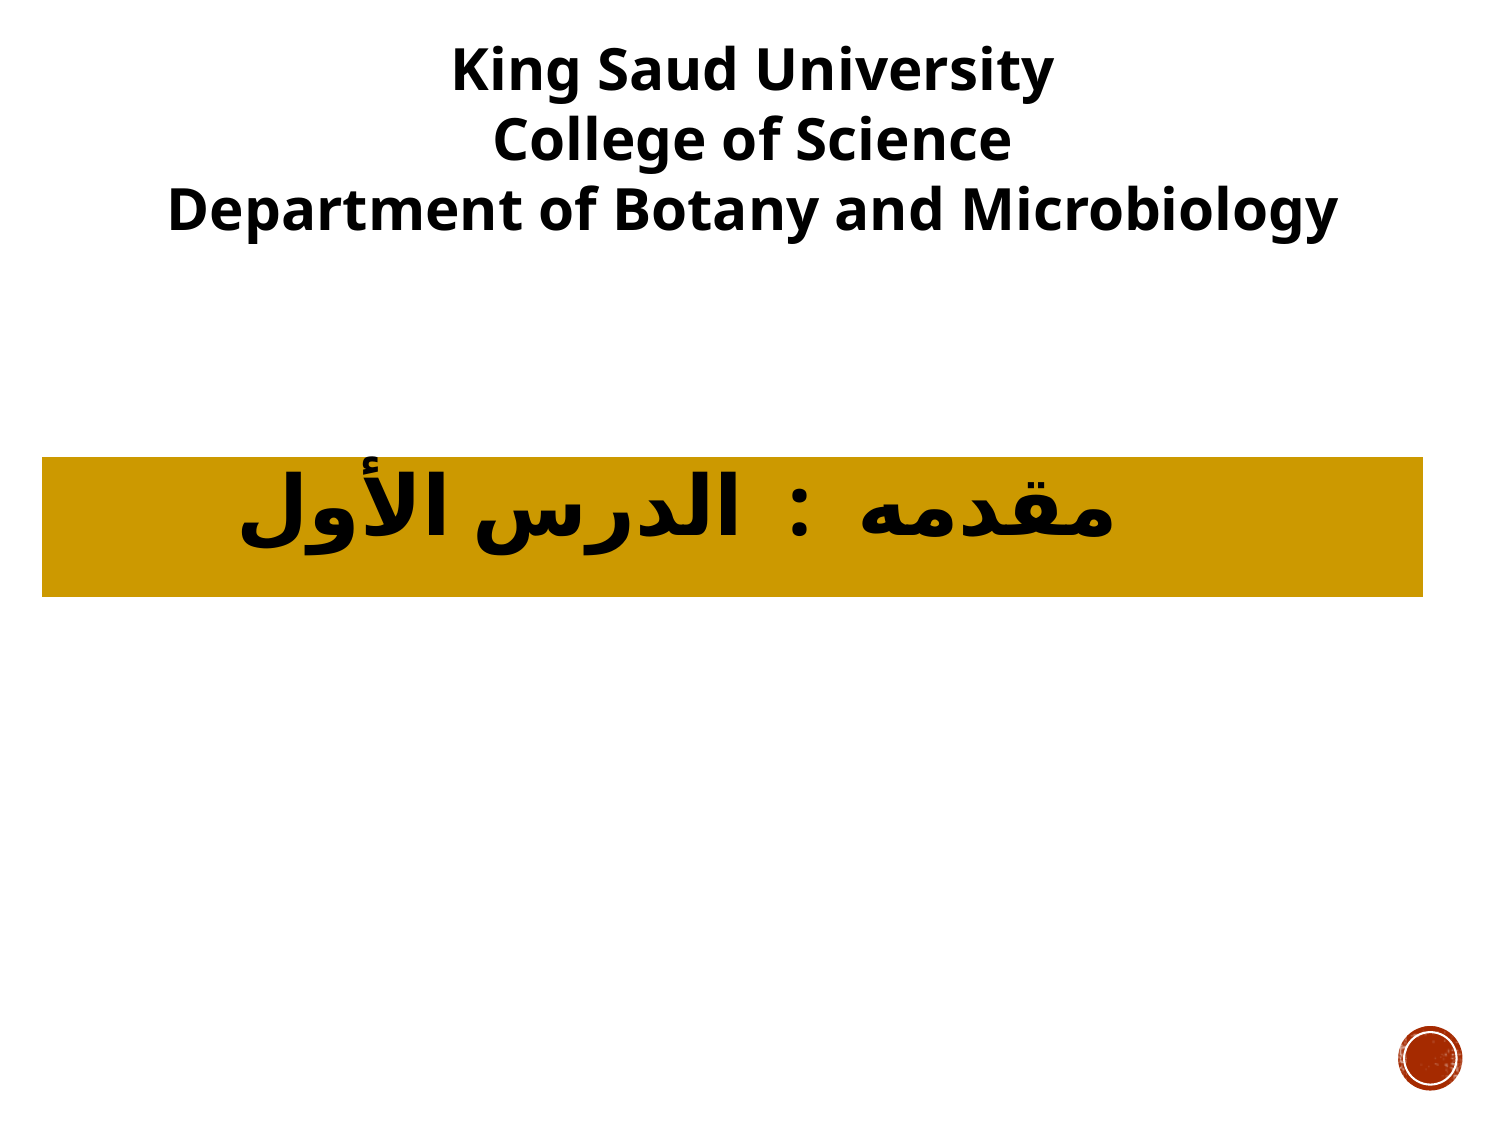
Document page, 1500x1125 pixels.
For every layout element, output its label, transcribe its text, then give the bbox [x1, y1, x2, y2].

list مقدمه : الدرس الأول [41, 456, 1424, 598]
text_box King Saud University College of Science Department of Botany and Microbiology [29, 7, 1477, 268]
